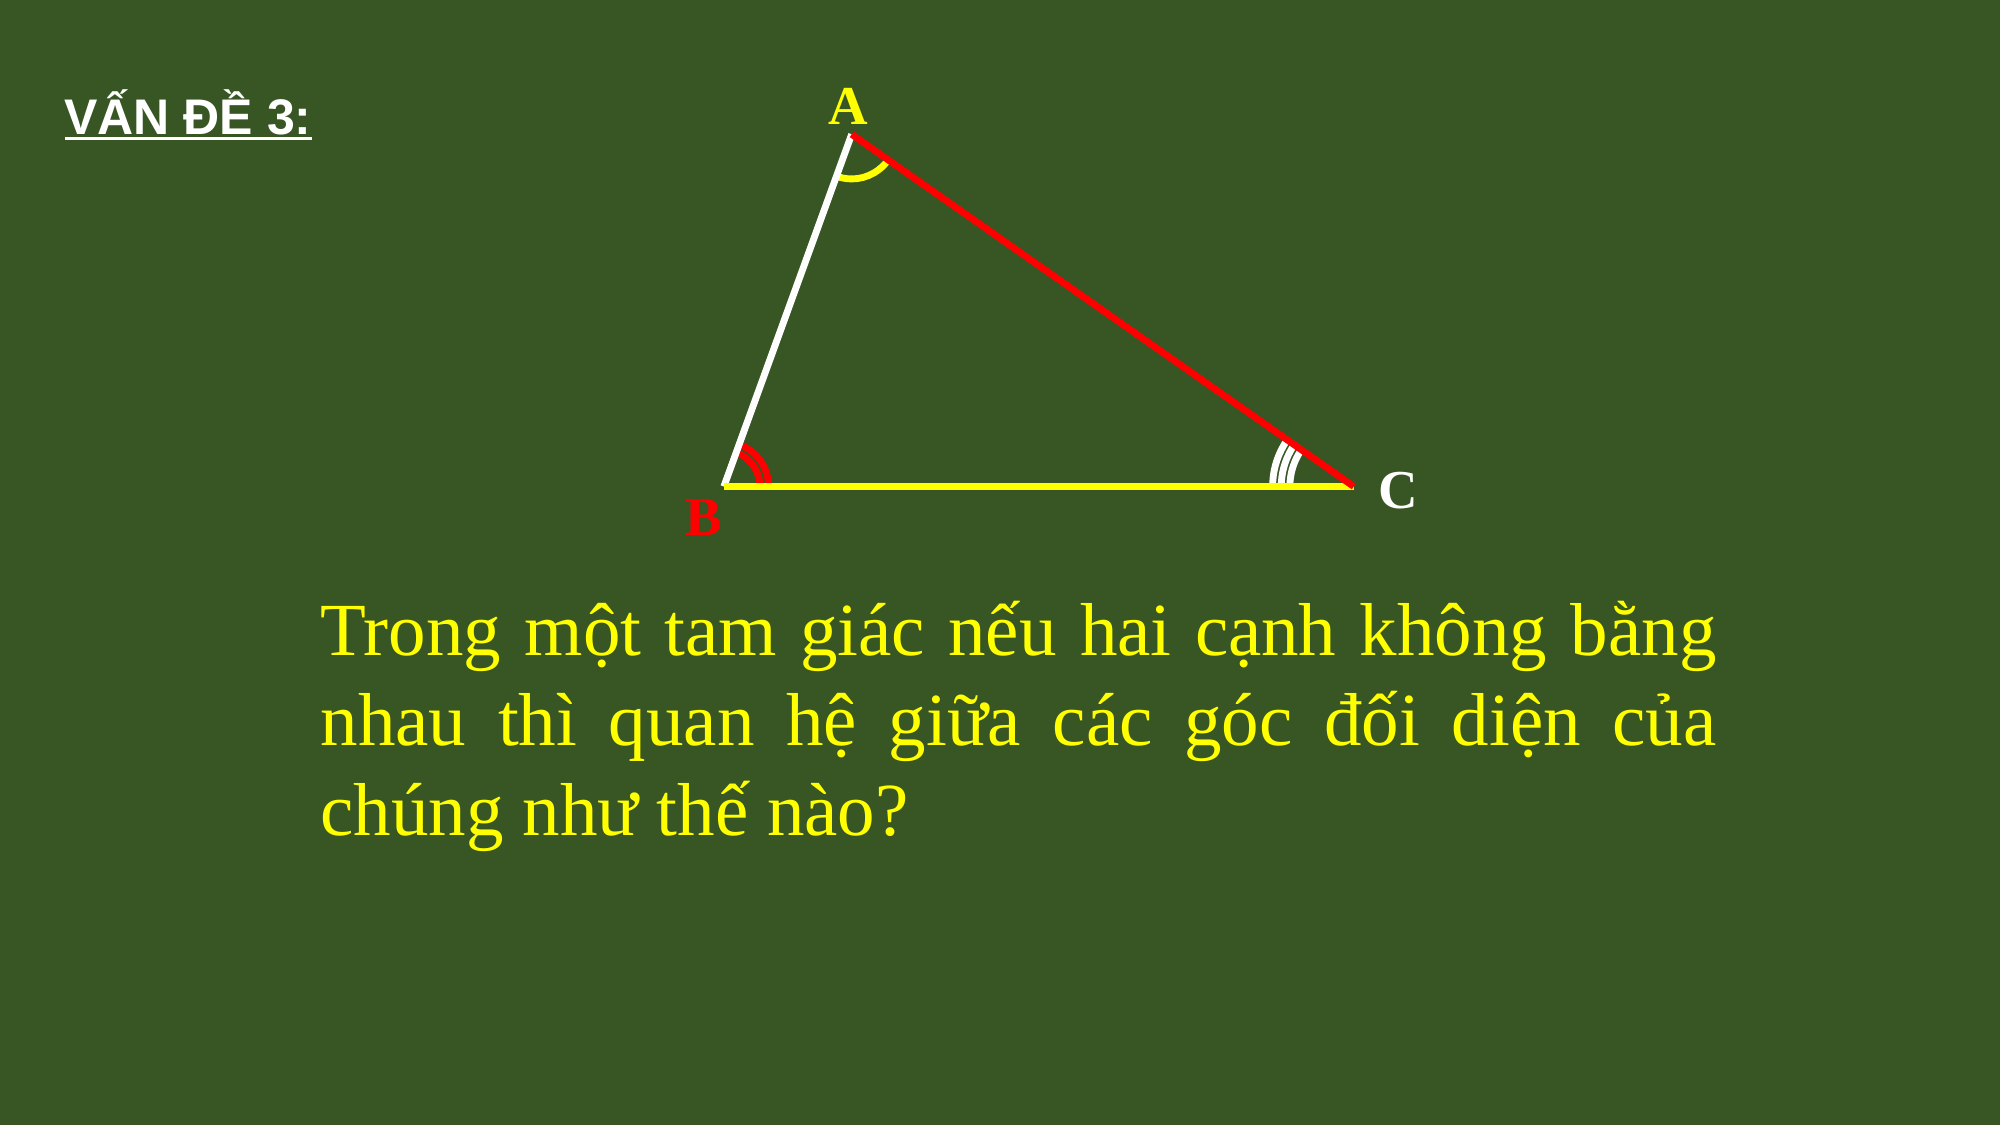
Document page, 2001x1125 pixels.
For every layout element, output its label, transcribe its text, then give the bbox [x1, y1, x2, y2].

text_box Trong một tam giác nếu hai cạnh không bằng nhau thì quan hệ giữa các góc đối diện của chúng như thế nào? [305, 573, 1733, 859]
picture [653, 47, 1450, 574]
text_box VẤN ĐỀ 3: [49, 65, 327, 152]
